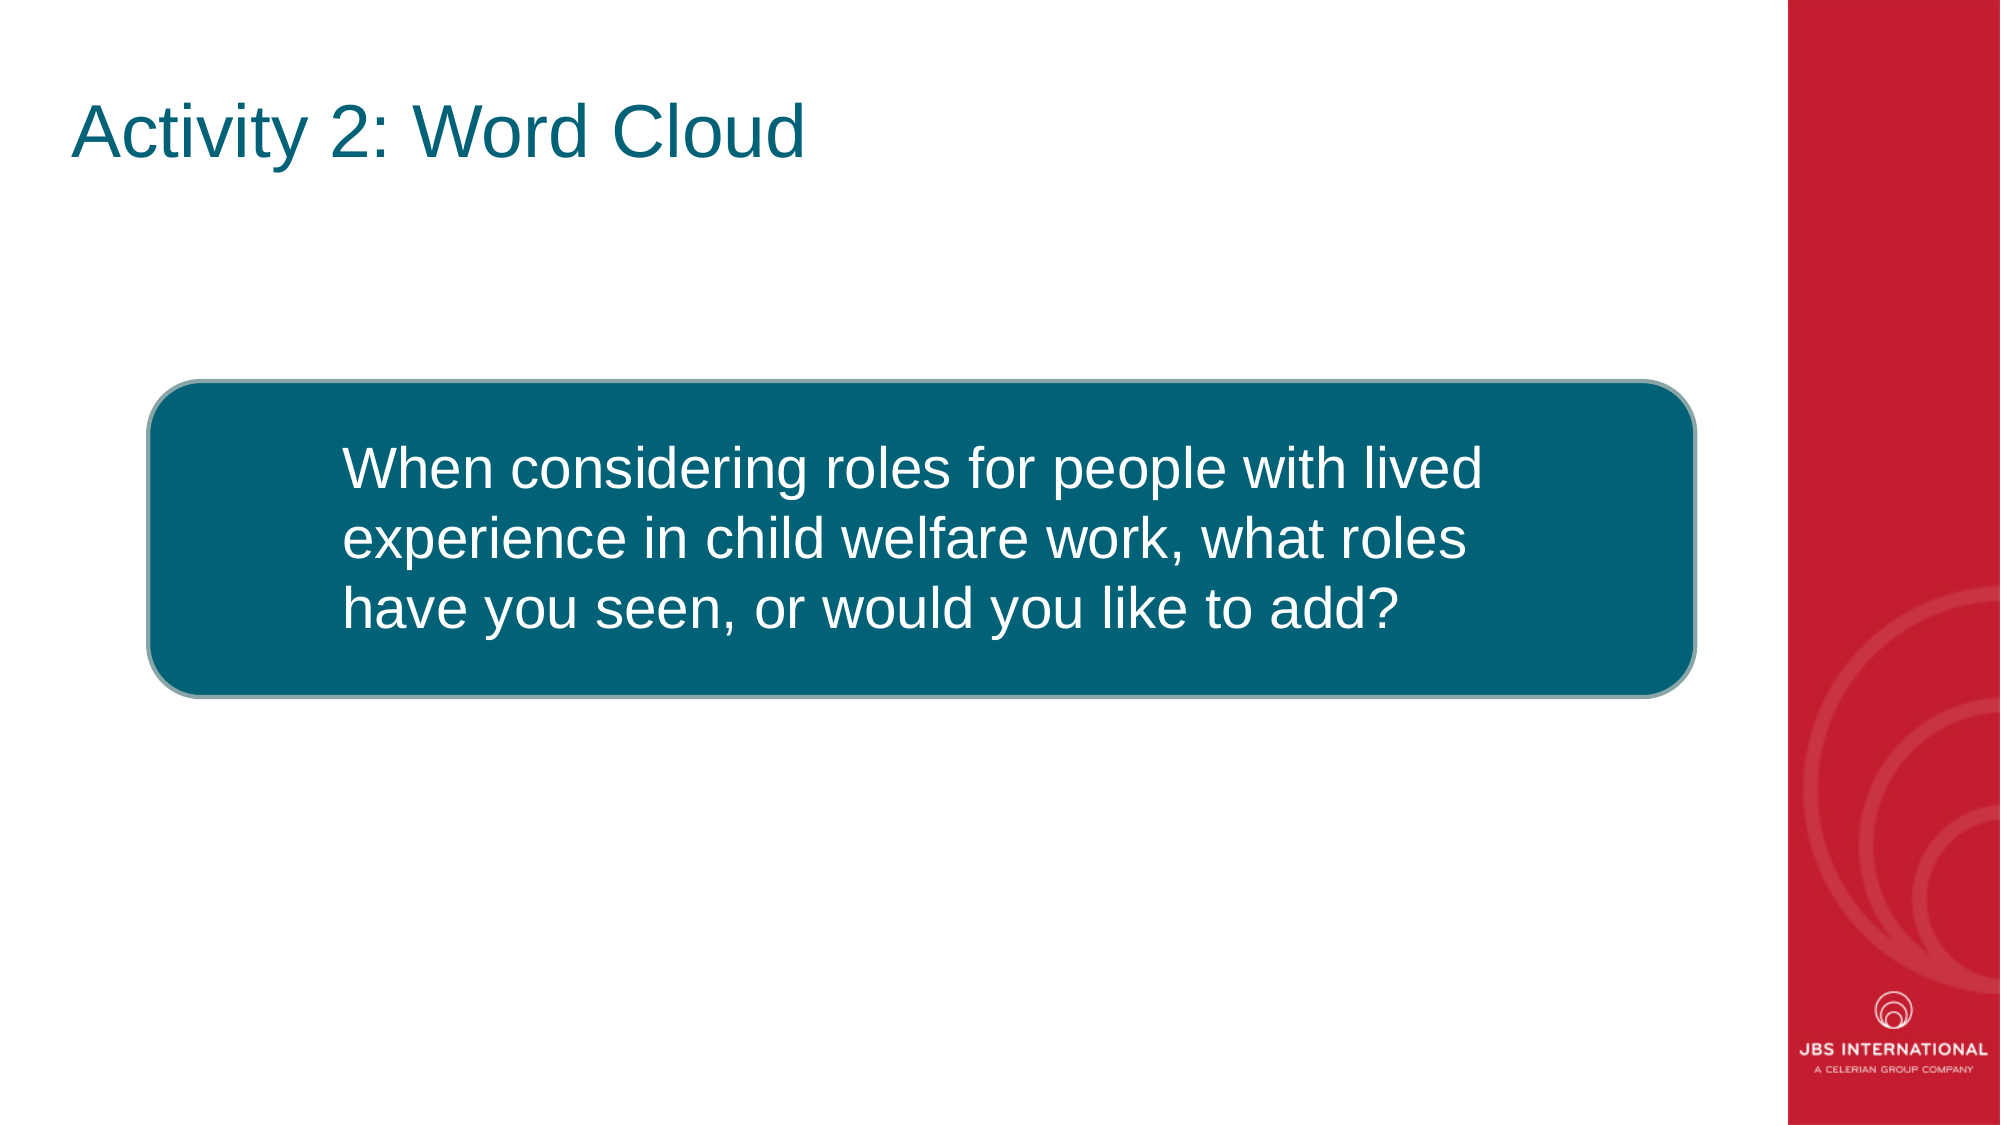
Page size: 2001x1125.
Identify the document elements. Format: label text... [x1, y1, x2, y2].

title Activity 2: Word Cloud [56, 82, 1673, 263]
picture [1788, 0, 2000, 1125]
list When considering roles for people with lived experience in child welfare work, what roles have you seen, or would you like to add? [327, 422, 1600, 817]
text_box [146, 378, 1698, 700]
